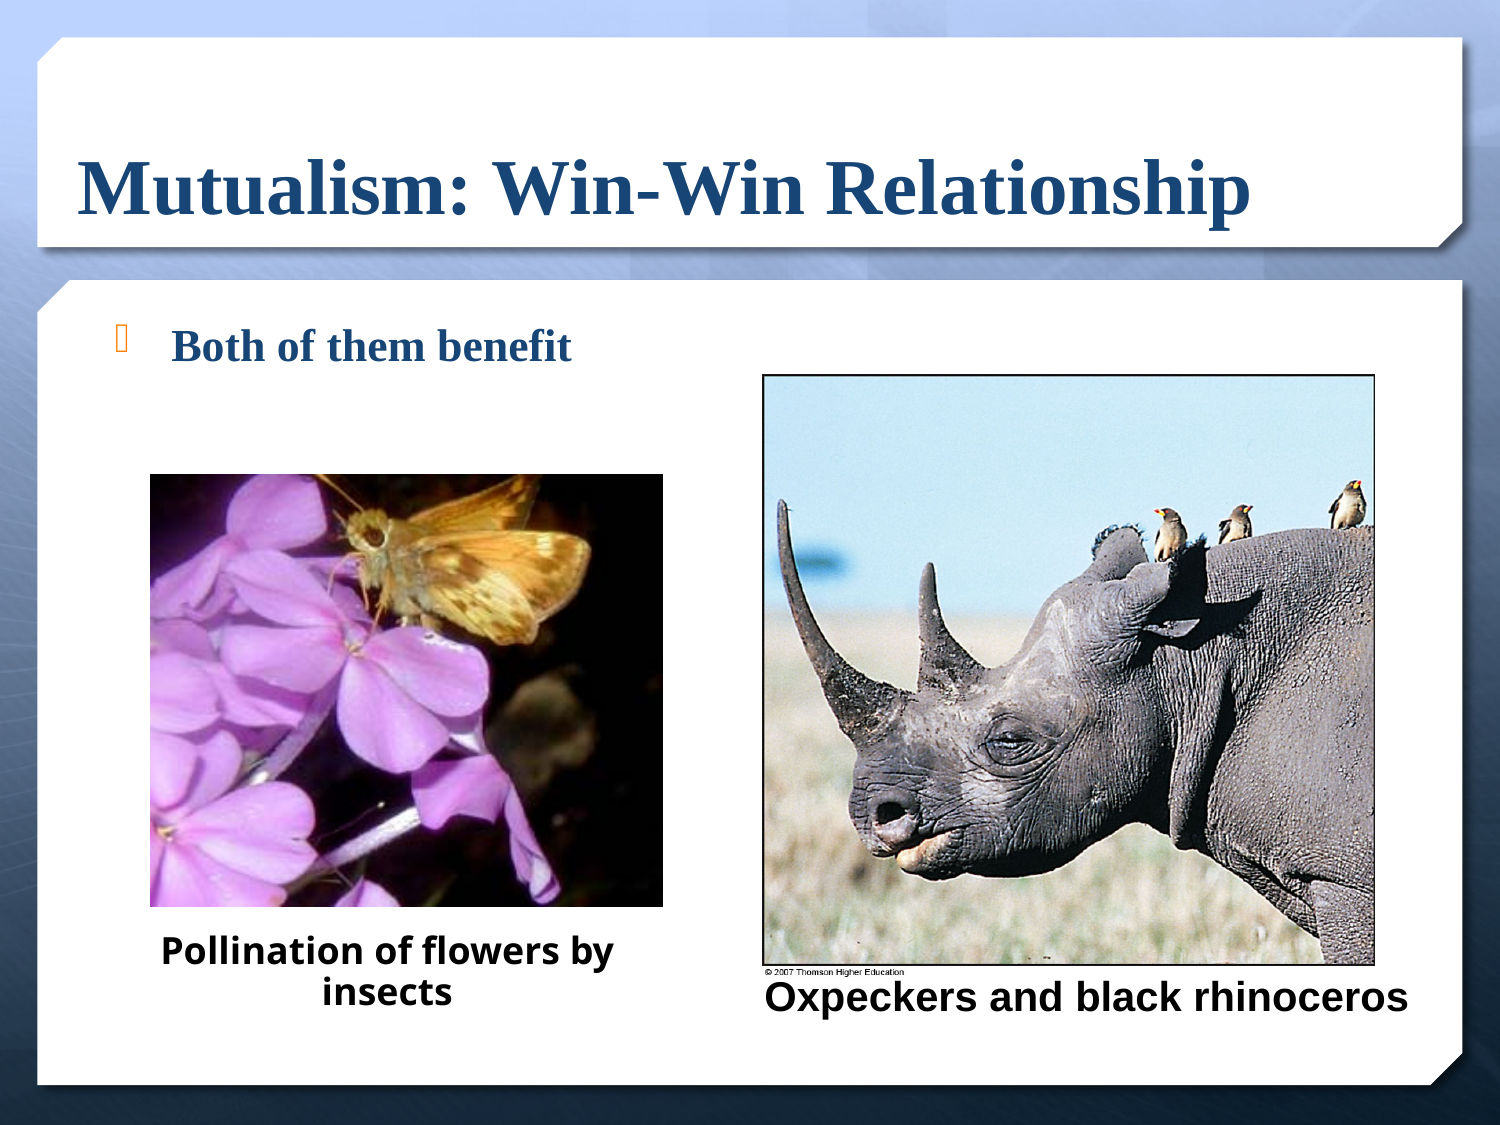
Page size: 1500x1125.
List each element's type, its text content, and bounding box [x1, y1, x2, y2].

text_box Pollination of flowers by insects [99, 924, 675, 1021]
picture [149, 474, 663, 908]
text_box Oxpeckers and black rhinoceros [749, 962, 1424, 1028]
list Both of them benefit [99, 307, 1488, 807]
title Mutualism: Win-Win Relationship [62, 50, 1500, 238]
picture [761, 374, 1376, 978]
